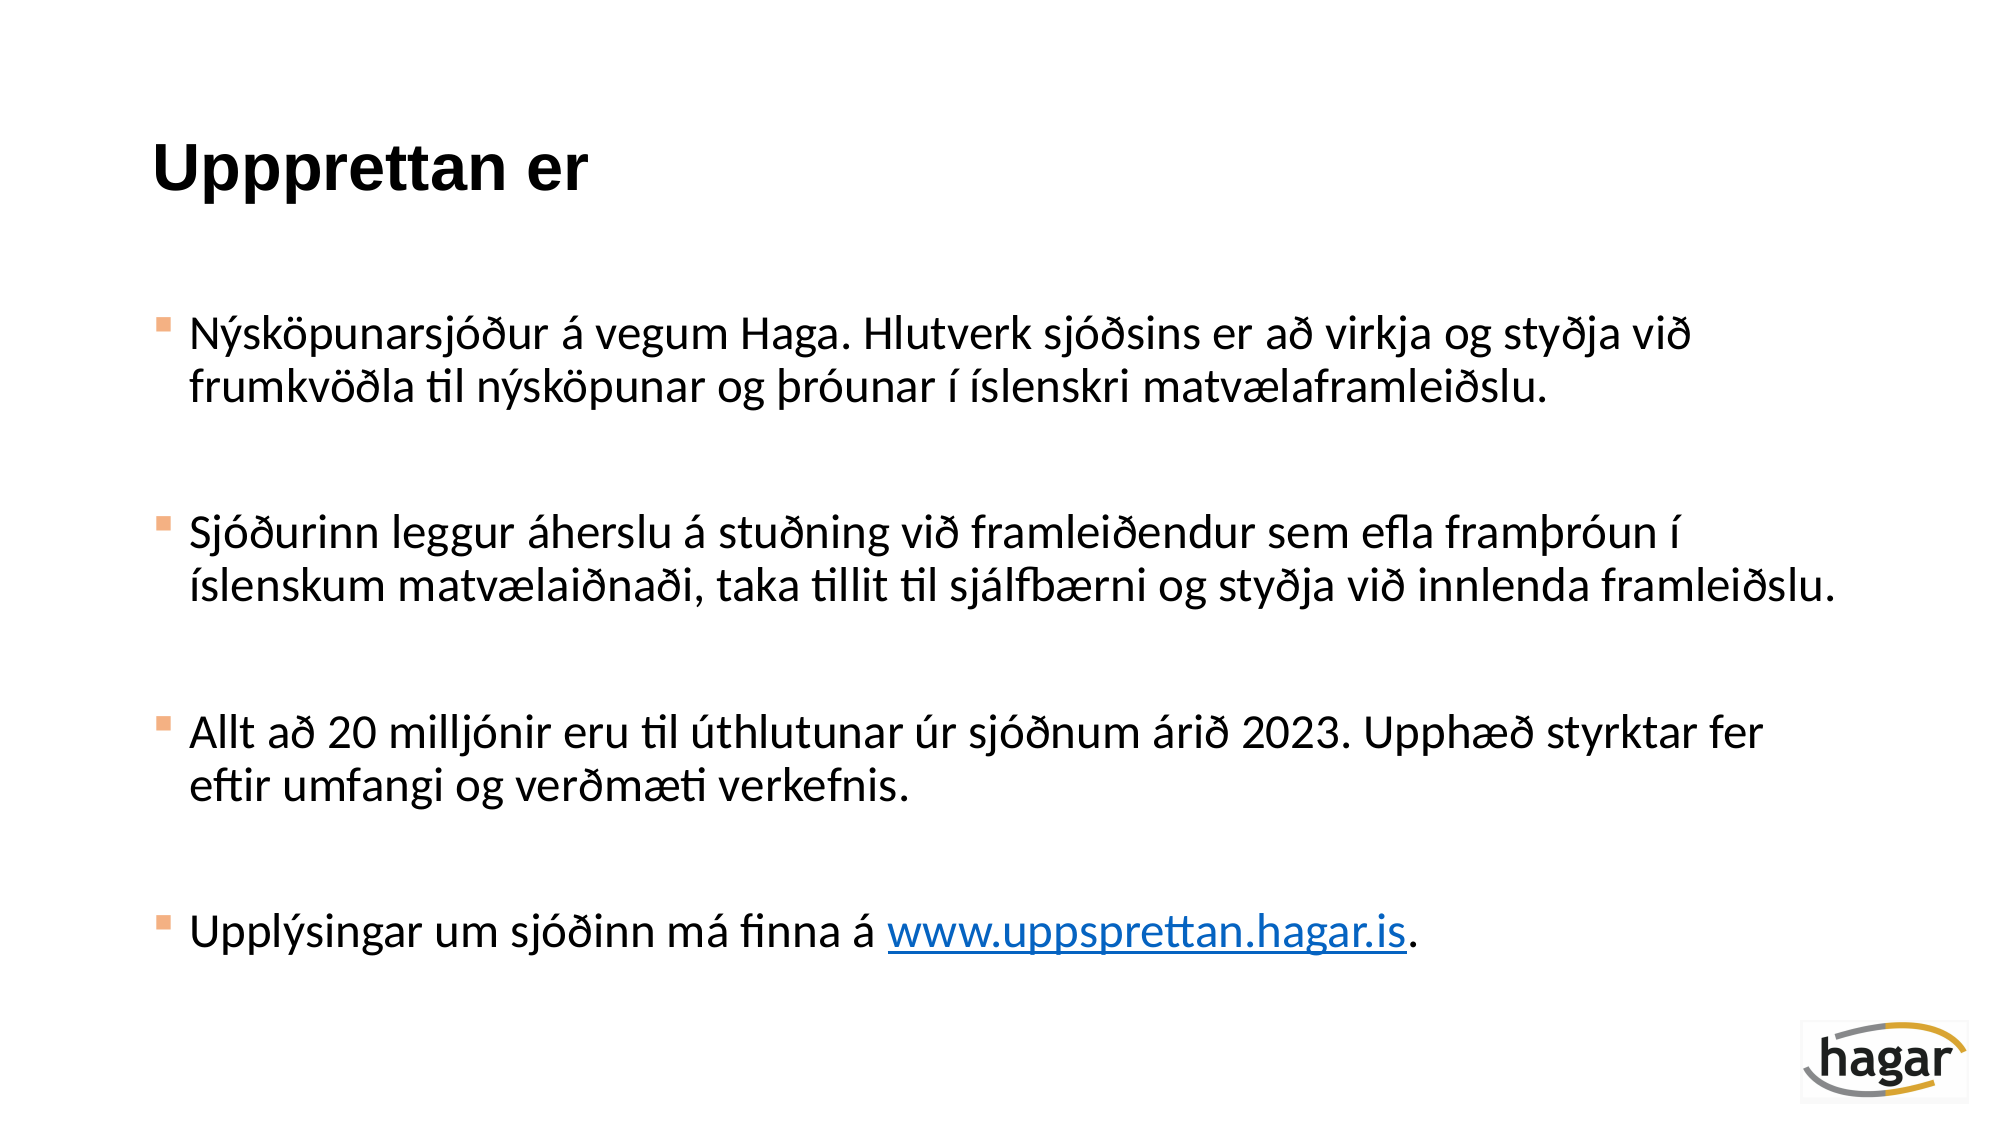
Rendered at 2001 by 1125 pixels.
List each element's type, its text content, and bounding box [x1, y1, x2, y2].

list Nýsköpunarsjóður á vegum Haga. Hlutverk sjóðsins er að virkja og styðja við frumkvöðla til nýsköpunar og þróunar í íslenskri matvælaframleiðslu. Sjóðurinn leggur áherslu á stuðning við framleiðendur sem efla framþróun í íslenskum matvælaiðnaði, taka tillit til sjálfbærni og styðja við innlenda framleiðslu. Allt að 20 milljónir eru til úthlutunar úr sjóðnum árið 2023. Upphæð styrktar fer eftir umfangi og verðmæti verkefnis. Upplýsingar um sjóðinn má finna á www.uppsprettan.hagar.is. [137, 299, 1863, 1014]
picture [1799, 1020, 1969, 1104]
title Uppprettan er [137, 59, 1863, 278]
